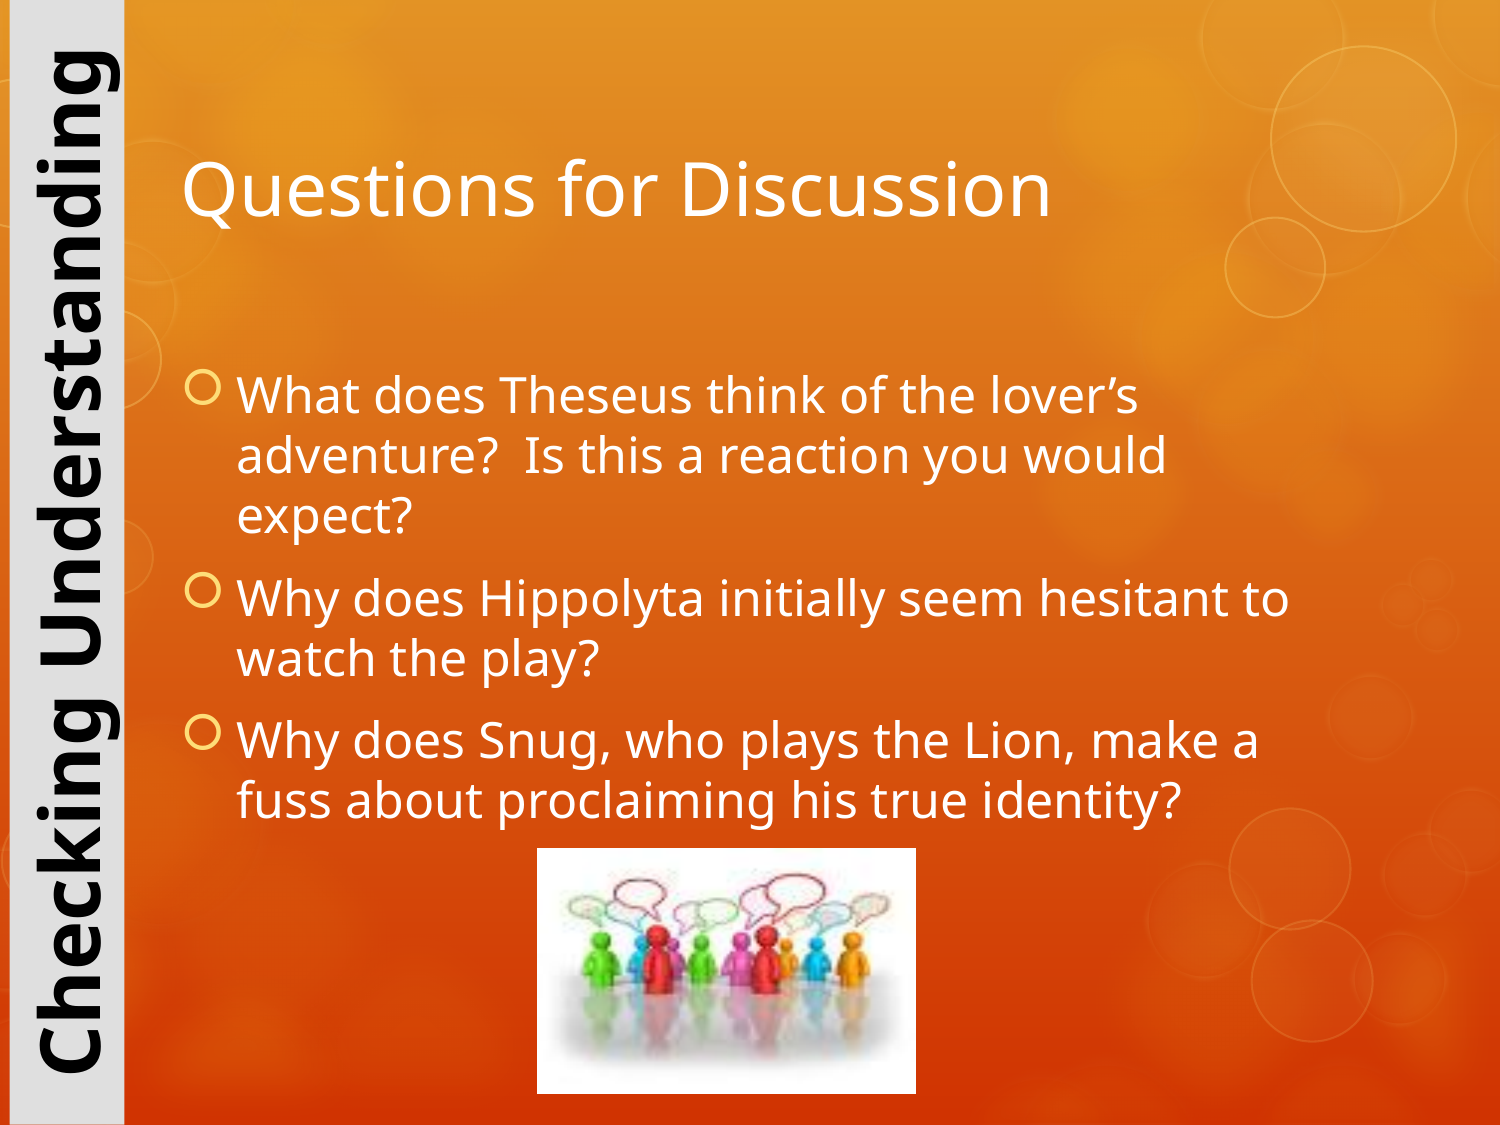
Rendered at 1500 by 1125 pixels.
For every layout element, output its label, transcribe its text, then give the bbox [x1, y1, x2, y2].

title Questions for Discussion [165, 110, 1335, 263]
text_box Checking Understanding [9, 0, 125, 1125]
picture [536, 848, 916, 1095]
list What does Theseus think of the lover’s adventure? Is this a reaction you would expect? Why does Hippolyta initially seem hesitant to watch the play? Why does Snug, who plays the Lion, make a fuss about proclaiming his true identity? [165, 296, 1335, 962]
